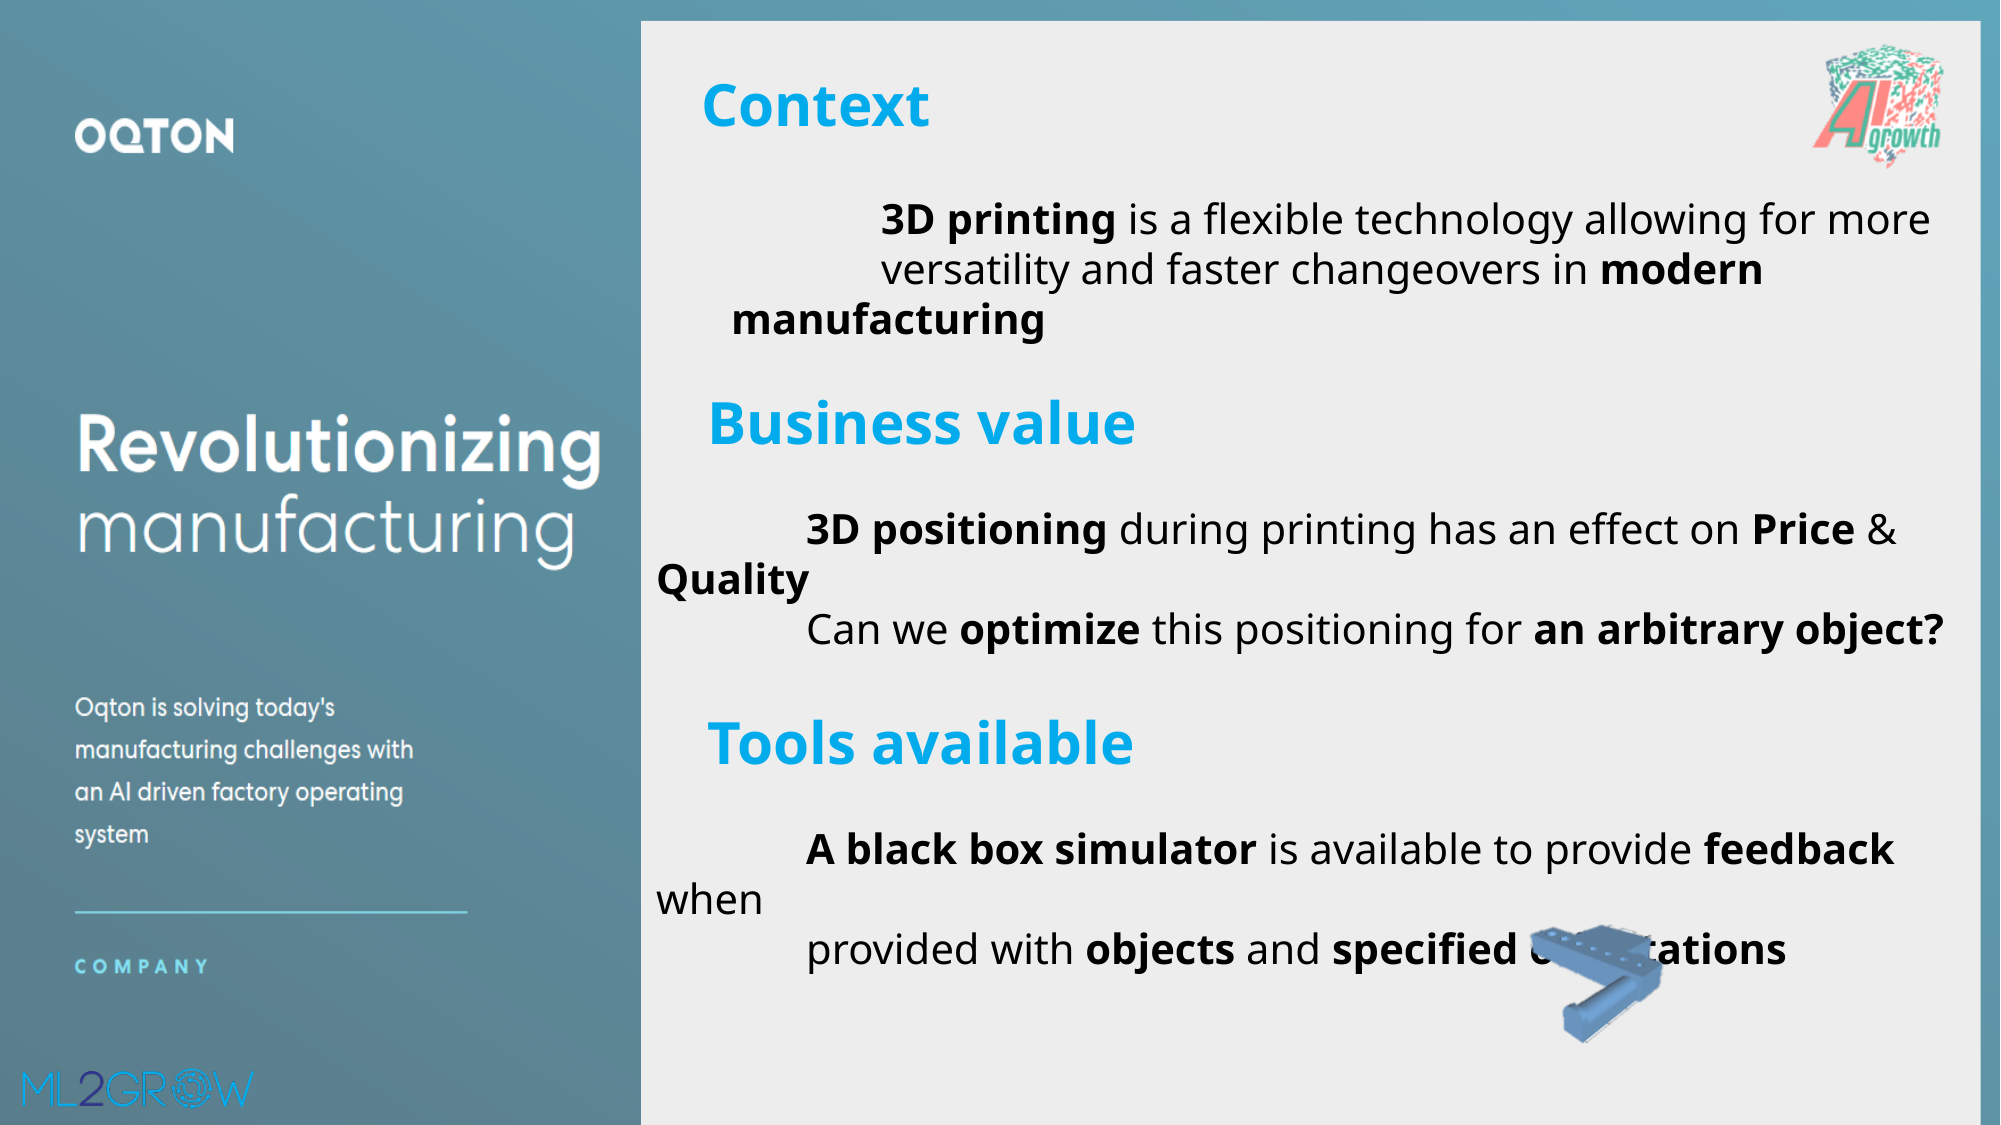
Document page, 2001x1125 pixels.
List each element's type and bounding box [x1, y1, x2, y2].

picture [1375, 863, 1789, 1065]
picture [1791, 20, 1973, 185]
picture [19, 1064, 255, 1116]
